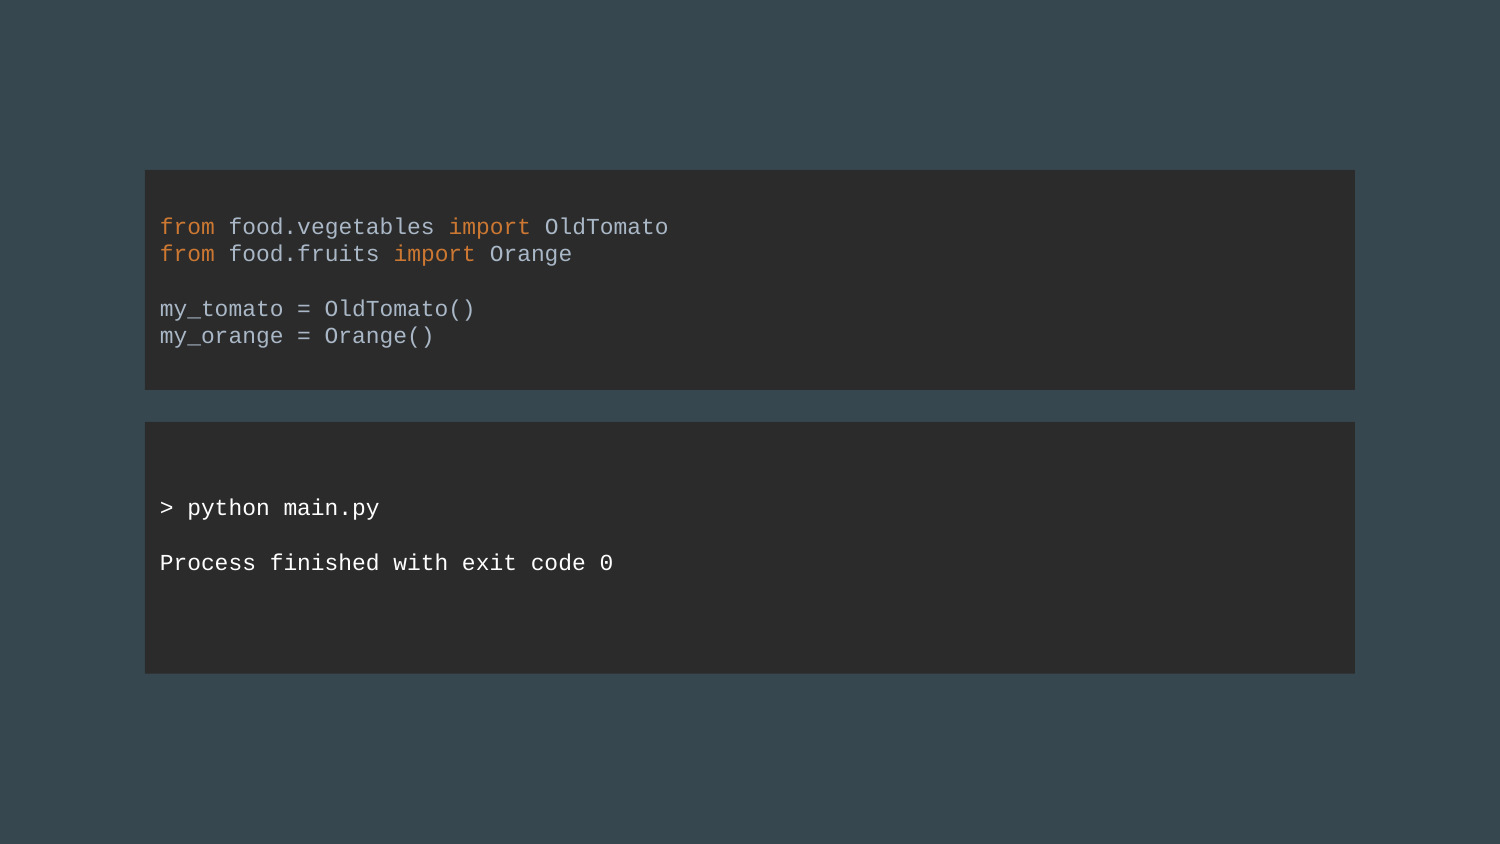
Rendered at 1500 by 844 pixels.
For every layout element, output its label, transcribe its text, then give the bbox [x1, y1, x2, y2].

text_box from food.vegetables import OldTomato from food.fruits import Orange my_tomato = OldTomato() my_orange = Orange() [144, 169, 1355, 390]
text_box > python main.py Process finished with exit code 0 [144, 421, 1355, 674]
